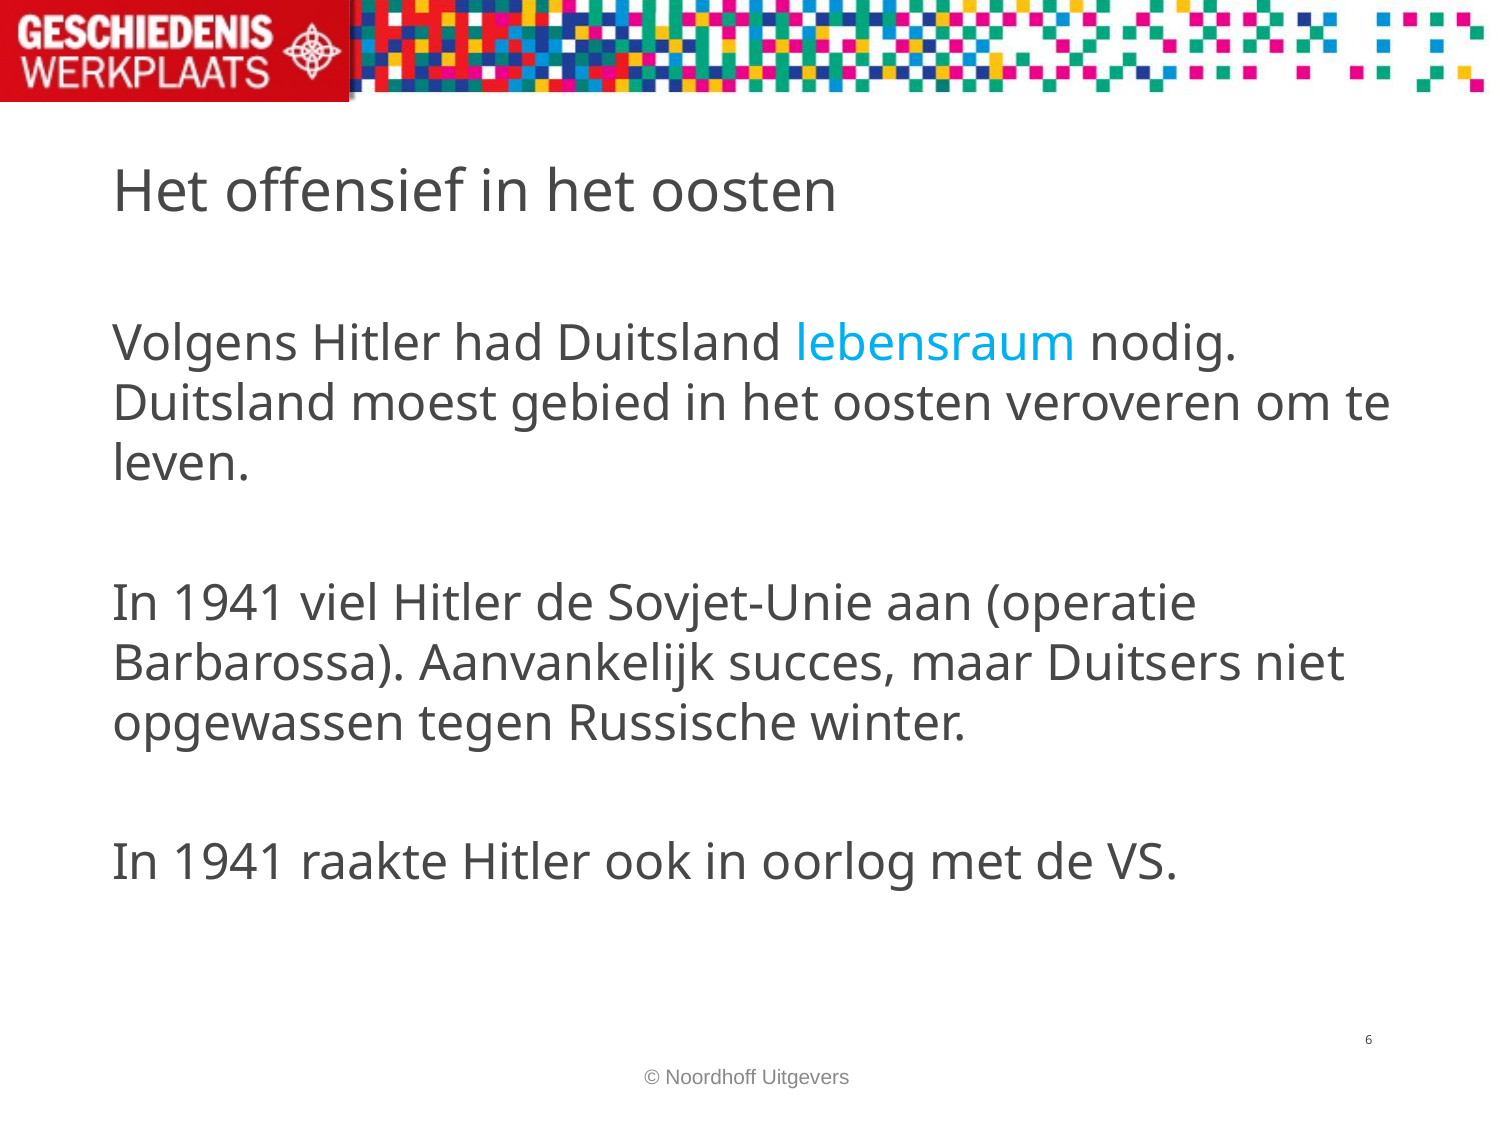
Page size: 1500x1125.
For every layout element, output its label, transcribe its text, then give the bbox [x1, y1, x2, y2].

list Volgens Hitler had Duitsland lebensraum nodig. Duitsland moest gebied in het oosten veroveren om te leven. In 1941 viel Hitler de Sovjet-Unie aan (operatie Barbarossa). Aanvankelijk succes, maar Duitsers niet opgewassen tegen Russische winter. In 1941 raakte Hitler ook in oorlog met de VS. [112, 302, 1409, 988]
text_box © Noordhoff Uitgevers [512, 1045, 988, 1106]
picture [0, 0, 1500, 1125]
slide_number 6 [1325, 1025, 1388, 1063]
title Het offensief in het oosten [112, 145, 1401, 256]
